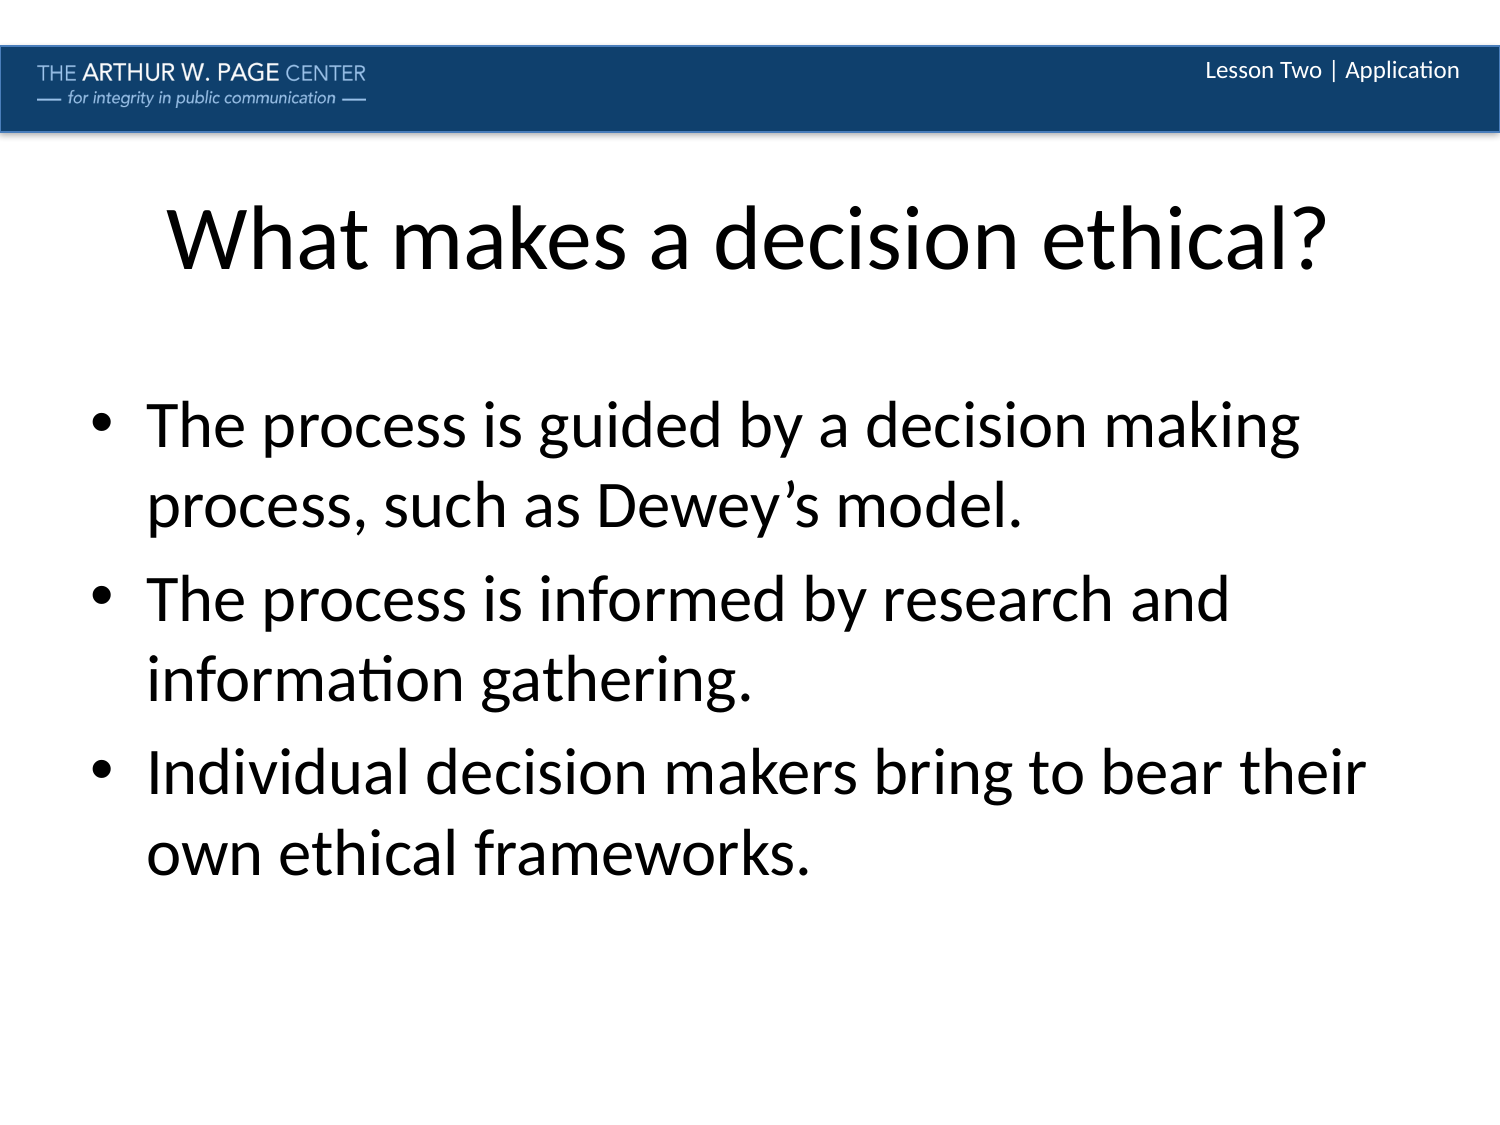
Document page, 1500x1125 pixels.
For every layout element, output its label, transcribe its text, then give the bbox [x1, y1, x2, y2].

title What makes a decision ethical? [75, 138, 1425, 327]
text_box Lesson Two | Application [1170, 46, 1476, 166]
text_box [0, 45, 1500, 133]
list The process is guided by a decision making process, such as Dewey’s model. The process is informed by research and information gathering. Individual decision makers bring to bear their own ethical frameworks. [75, 373, 1425, 979]
picture [37, 62, 366, 108]
